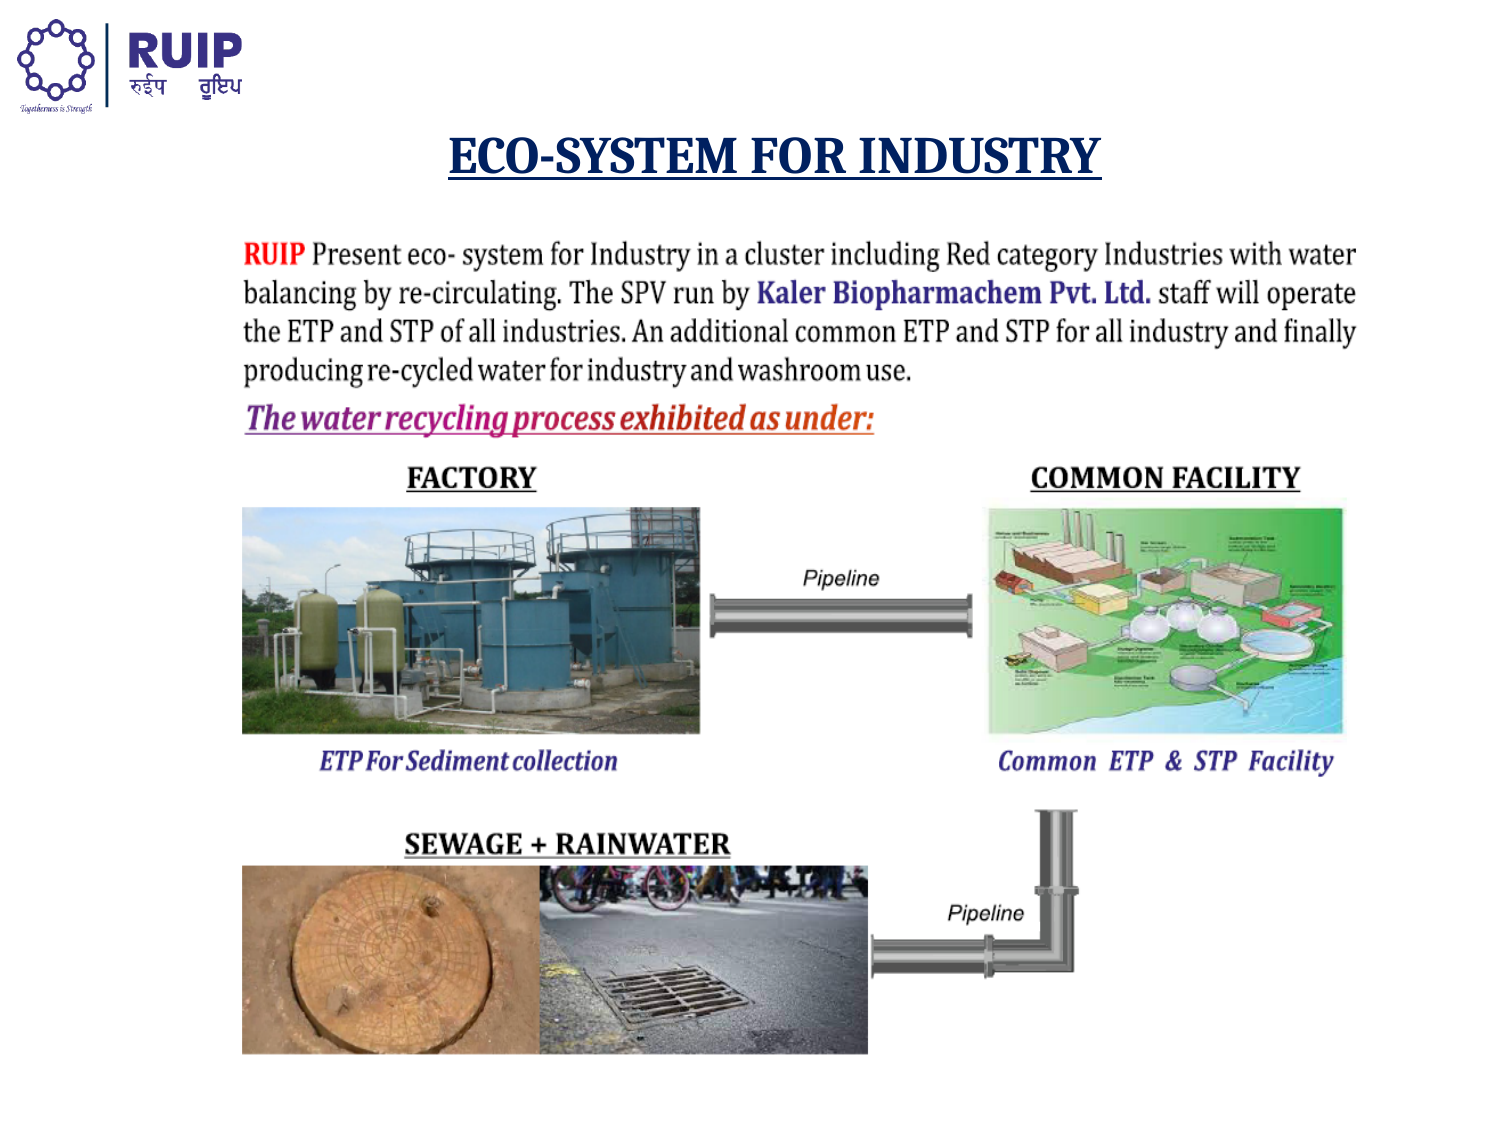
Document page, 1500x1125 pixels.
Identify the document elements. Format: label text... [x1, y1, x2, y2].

picture [17, 18, 242, 114]
picture [241, 231, 1364, 1071]
text_box ECO-SYSTEM FOR INDUSTRY [100, 113, 1451, 192]
